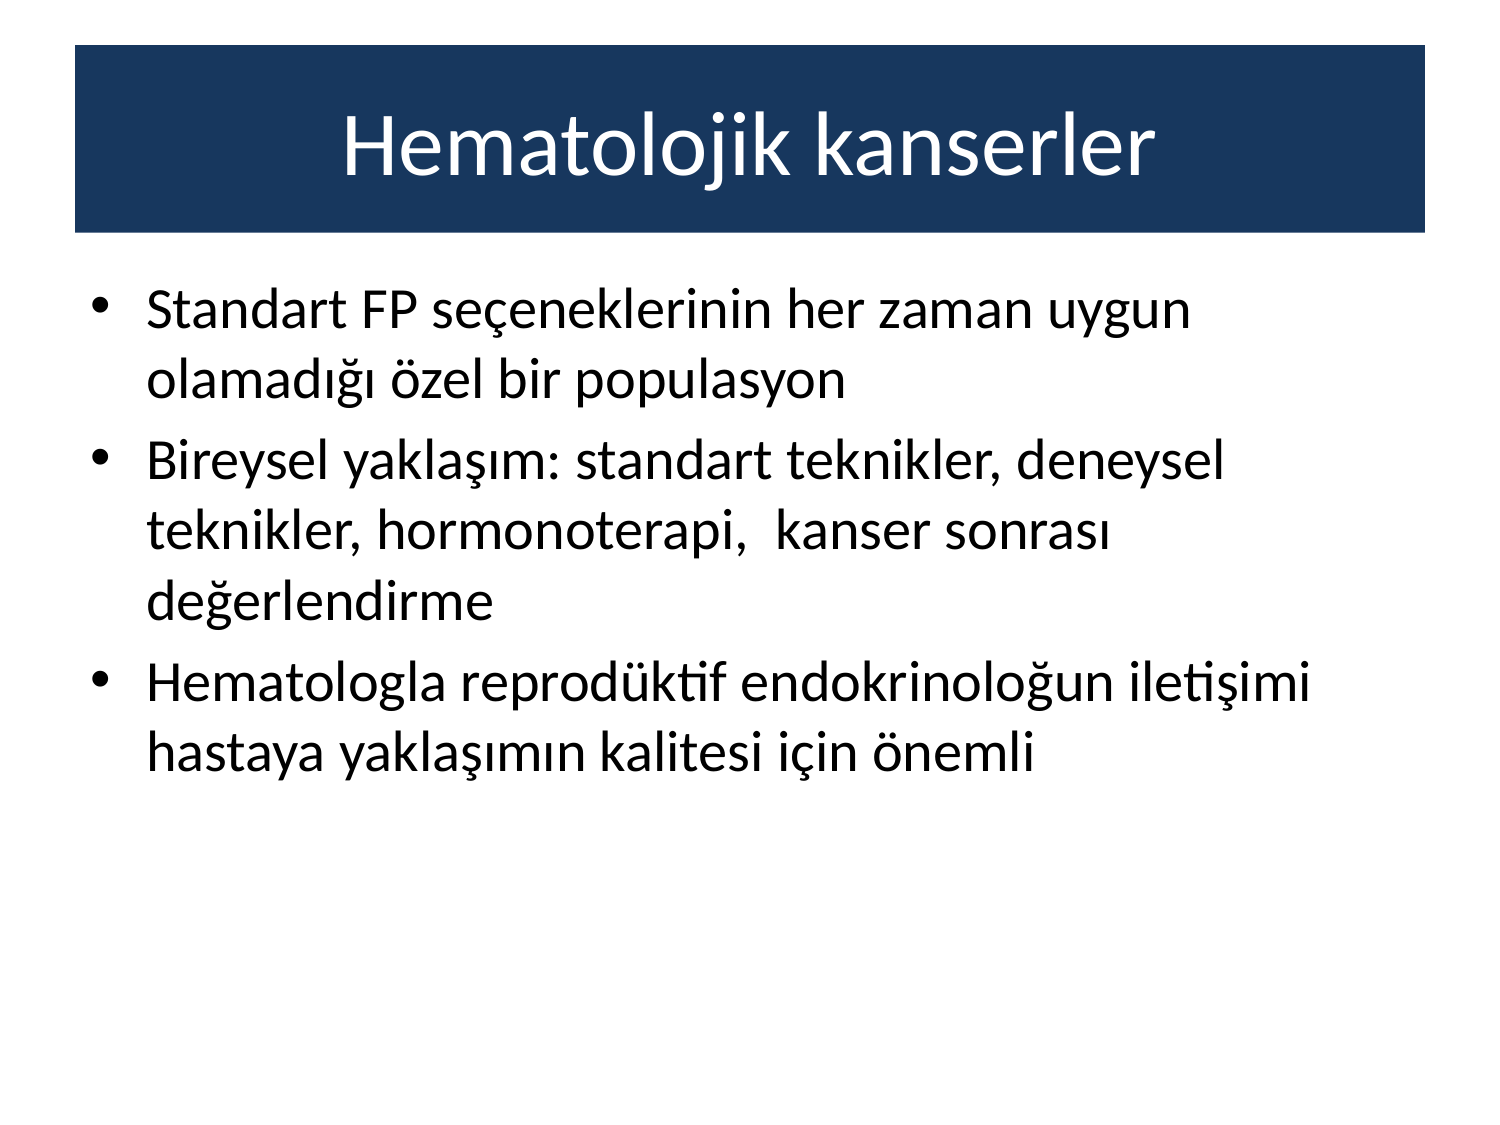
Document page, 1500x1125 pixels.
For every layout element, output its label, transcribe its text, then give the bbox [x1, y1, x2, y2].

title Hematolojik kanserler [75, 45, 1425, 233]
list Standart FP seçeneklerinin her zaman uygun olamadığı özel bir populasyon Bireysel yaklaşım: standart teknikler, deneysel teknikler, hormonoterapi, kanser sonrası değerlendirme Hematologla reprodüktif endokrinoloğun iletişimi hastaya yaklaşımın kalitesi için önemli [75, 262, 1425, 1005]
